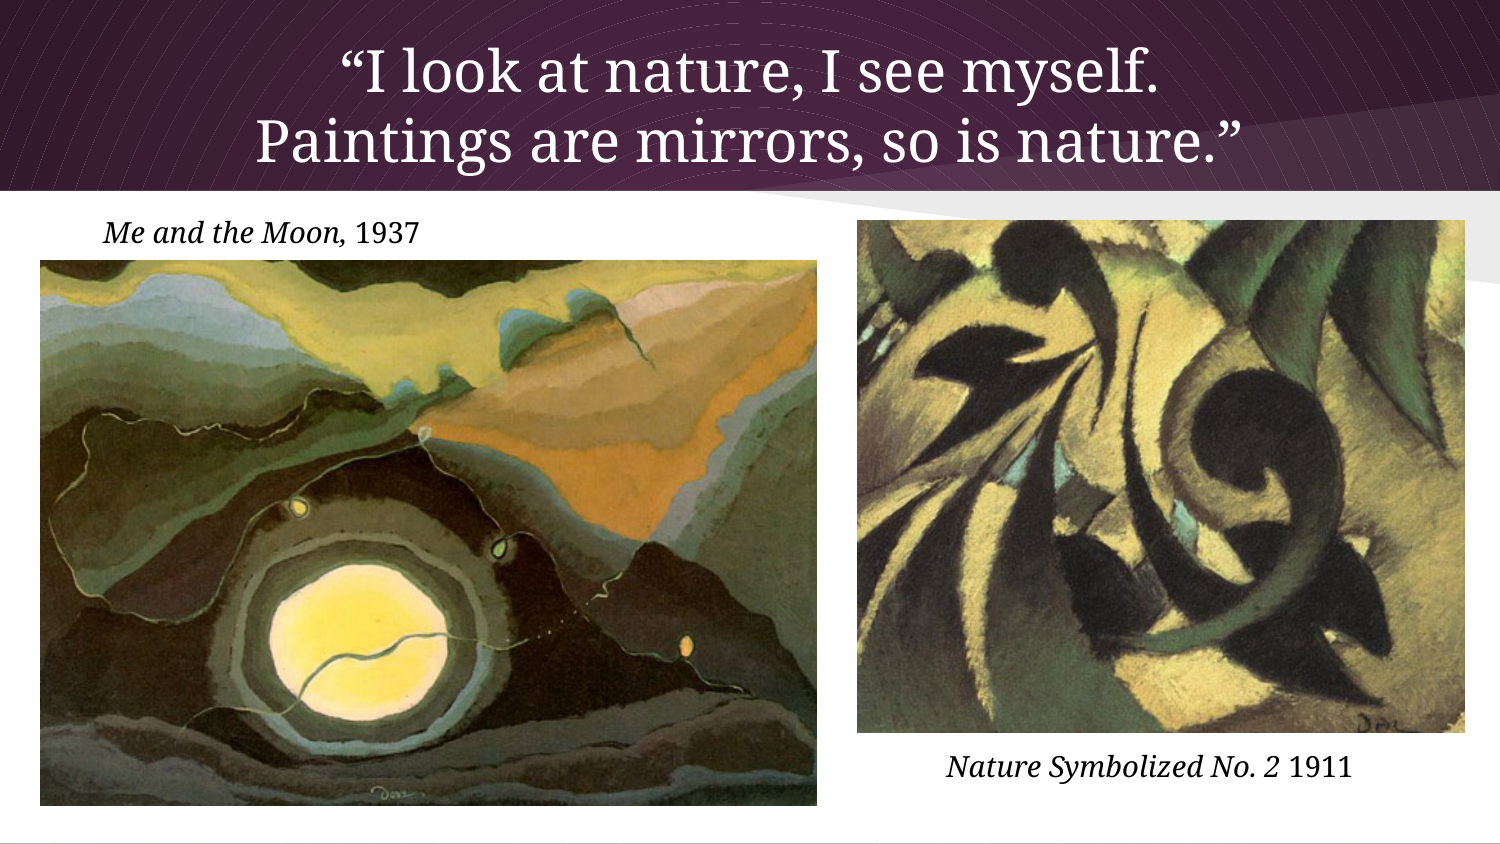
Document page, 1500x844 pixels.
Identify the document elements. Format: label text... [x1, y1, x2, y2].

picture [857, 219, 1465, 734]
text_box Me and the Moon, 1937 [88, 206, 707, 257]
list Nature Symbolized No. 2 1911 [931, 733, 1500, 806]
title “I look at nature, I see myself. Paintings are mirrors, so is nature.” [75, 33, 1425, 175]
picture [40, 260, 817, 807]
